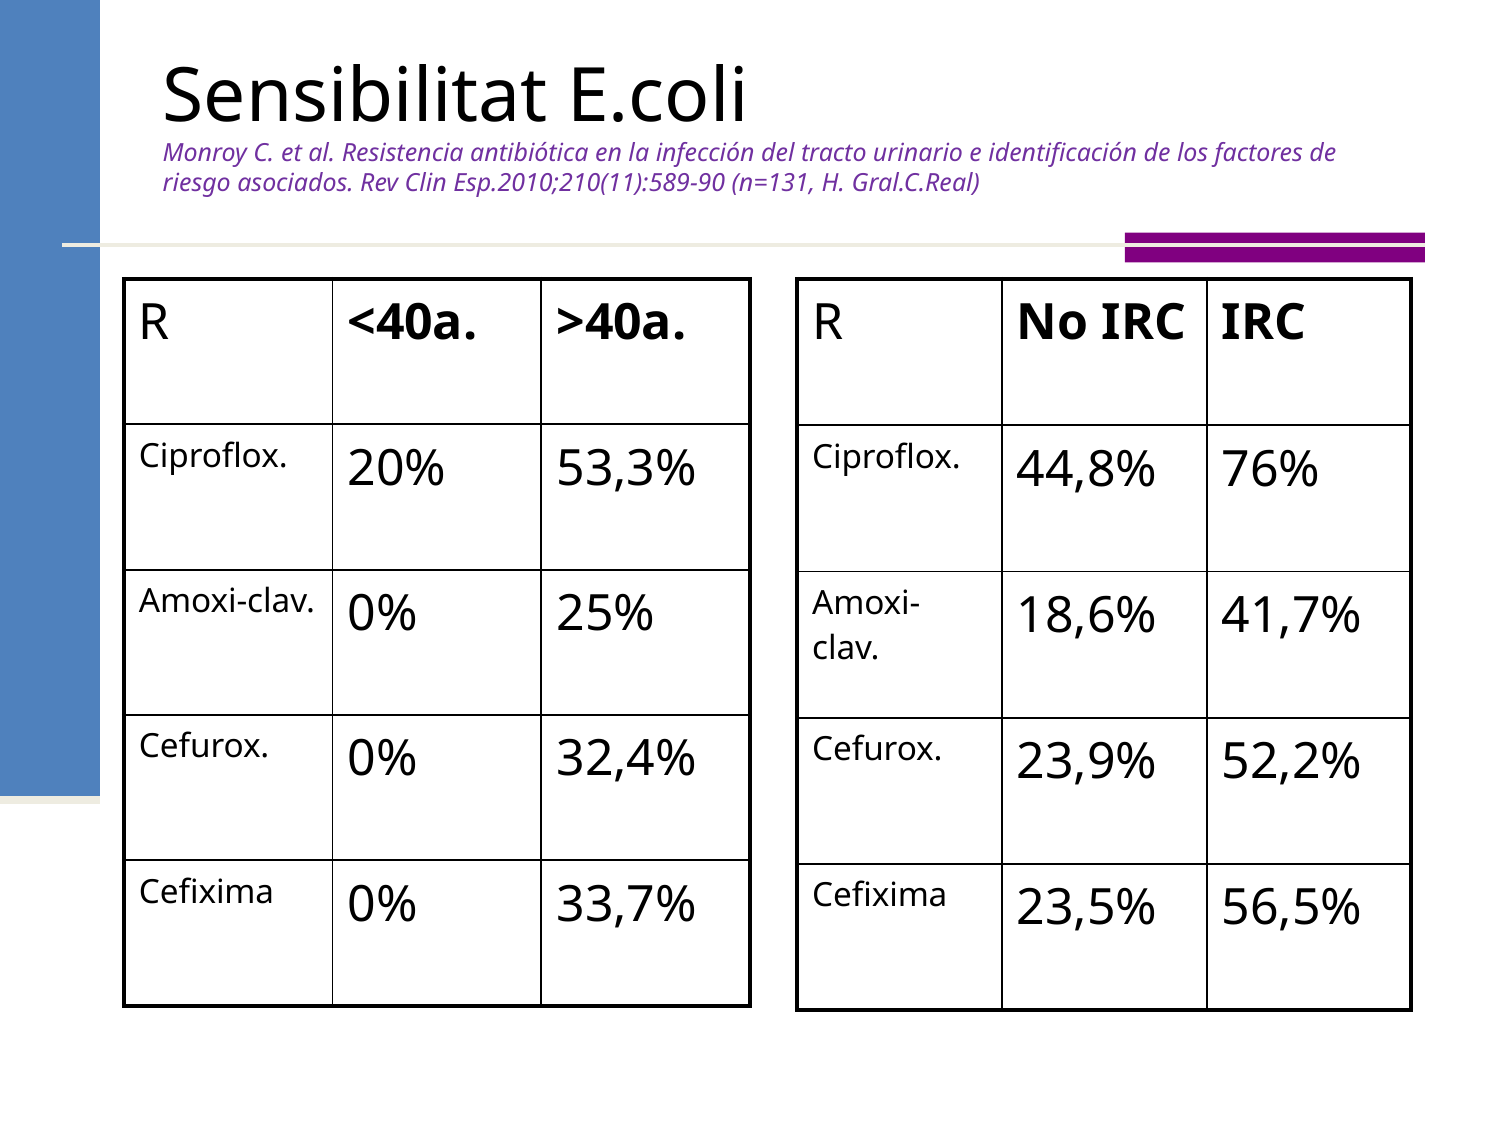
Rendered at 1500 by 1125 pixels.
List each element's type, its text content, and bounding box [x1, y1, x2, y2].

table_cell 44,8% [1003, 426, 1206, 571]
table_cell Cefurox. [799, 719, 1001, 863]
table_cell Cefurox. [126, 716, 332, 859]
table_cell Ciproflox. [799, 426, 1001, 571]
table_cell 76% [1208, 426, 1409, 571]
table_cell 0% [333, 716, 540, 859]
title Sensibilitat E.coli Monroy C. et al. Resistencia antibiótica en la infección del tracto urinario e identificación de los factores de riesgo asociados. Rev Clin Esp.2010;210(11):589-90 (n=131, H. Gral.C.Real) [147, 0, 1423, 244]
table_cell Cefixima [799, 865, 1001, 1008]
table_cell 52,2% [1208, 719, 1409, 863]
table_cell 0% [333, 861, 540, 1004]
table_cell 41,7% [1208, 572, 1409, 717]
table_cell 0% [333, 571, 540, 714]
table_header IRC [1208, 281, 1409, 424]
table_header R [126, 281, 332, 423]
table_cell 25% [542, 571, 748, 714]
table_cell 20% [333, 425, 540, 569]
table_cell 23,9% [1003, 719, 1206, 863]
table_header <40a. [333, 281, 540, 423]
table_header R [799, 281, 1001, 424]
table_header No IRC [1003, 281, 1206, 424]
table_cell 32,4% [542, 716, 748, 859]
table_cell 23,5% [1003, 865, 1206, 1008]
table_cell 33,7% [542, 861, 748, 1004]
table_header >40a. [542, 281, 748, 423]
table_cell Ciproflox. [126, 425, 332, 569]
table_cell Cefixima [126, 861, 332, 1004]
table_cell Amoxi-clav. [126, 571, 332, 714]
table_cell Amoxi-clav. [799, 572, 1001, 717]
table_cell 18,6% [1003, 572, 1206, 717]
table_cell 53,3% [542, 425, 748, 569]
table_cell 56,5% [1208, 865, 1409, 1008]
